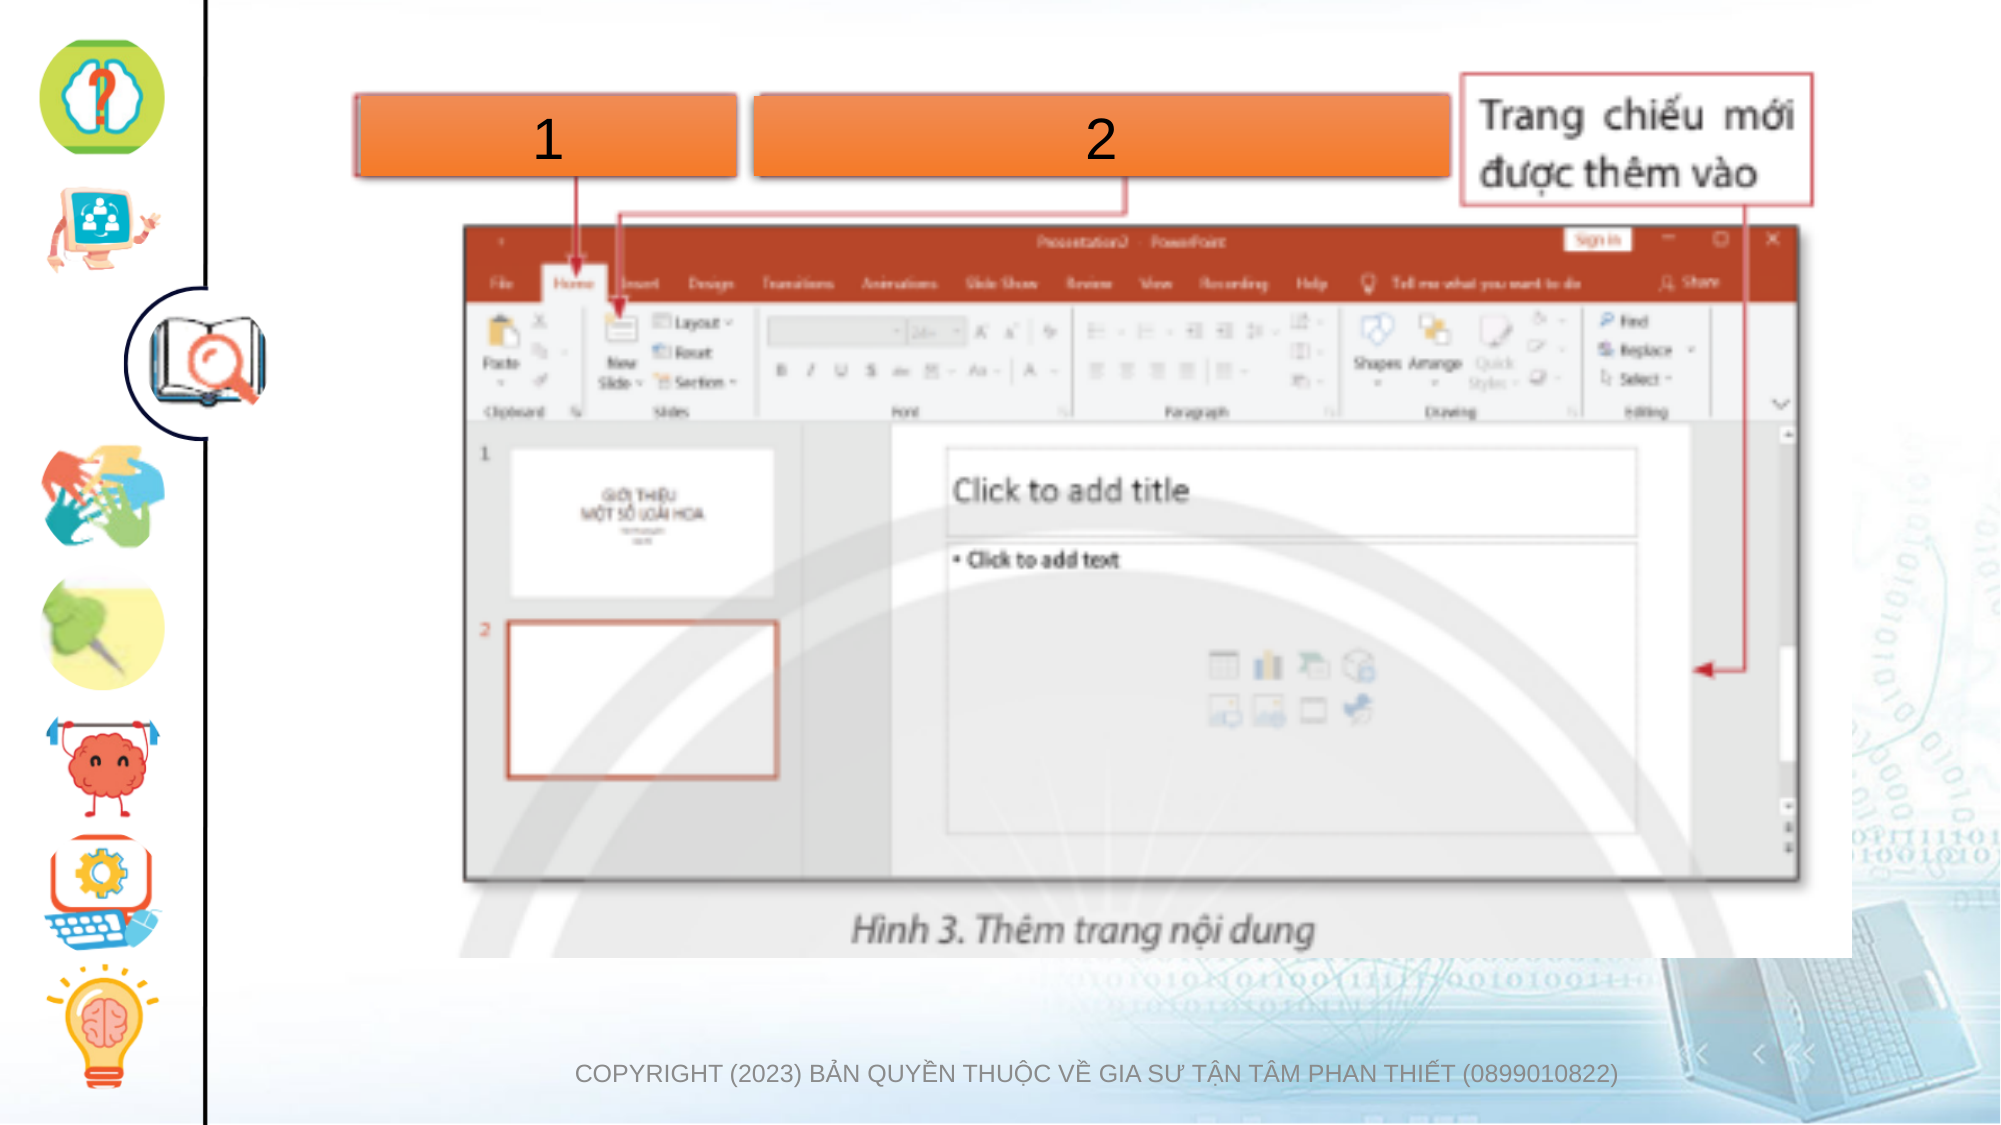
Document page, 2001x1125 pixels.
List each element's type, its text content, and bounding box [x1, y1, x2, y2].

footer COPYRIGHT (2023) BẢN QUYỀN THUỘC VỀ GIA SƯ TẬN TÂM PHAN THIẾT (0899010822) [504, 1042, 1691, 1103]
picture [0, 0, 2001, 1125]
